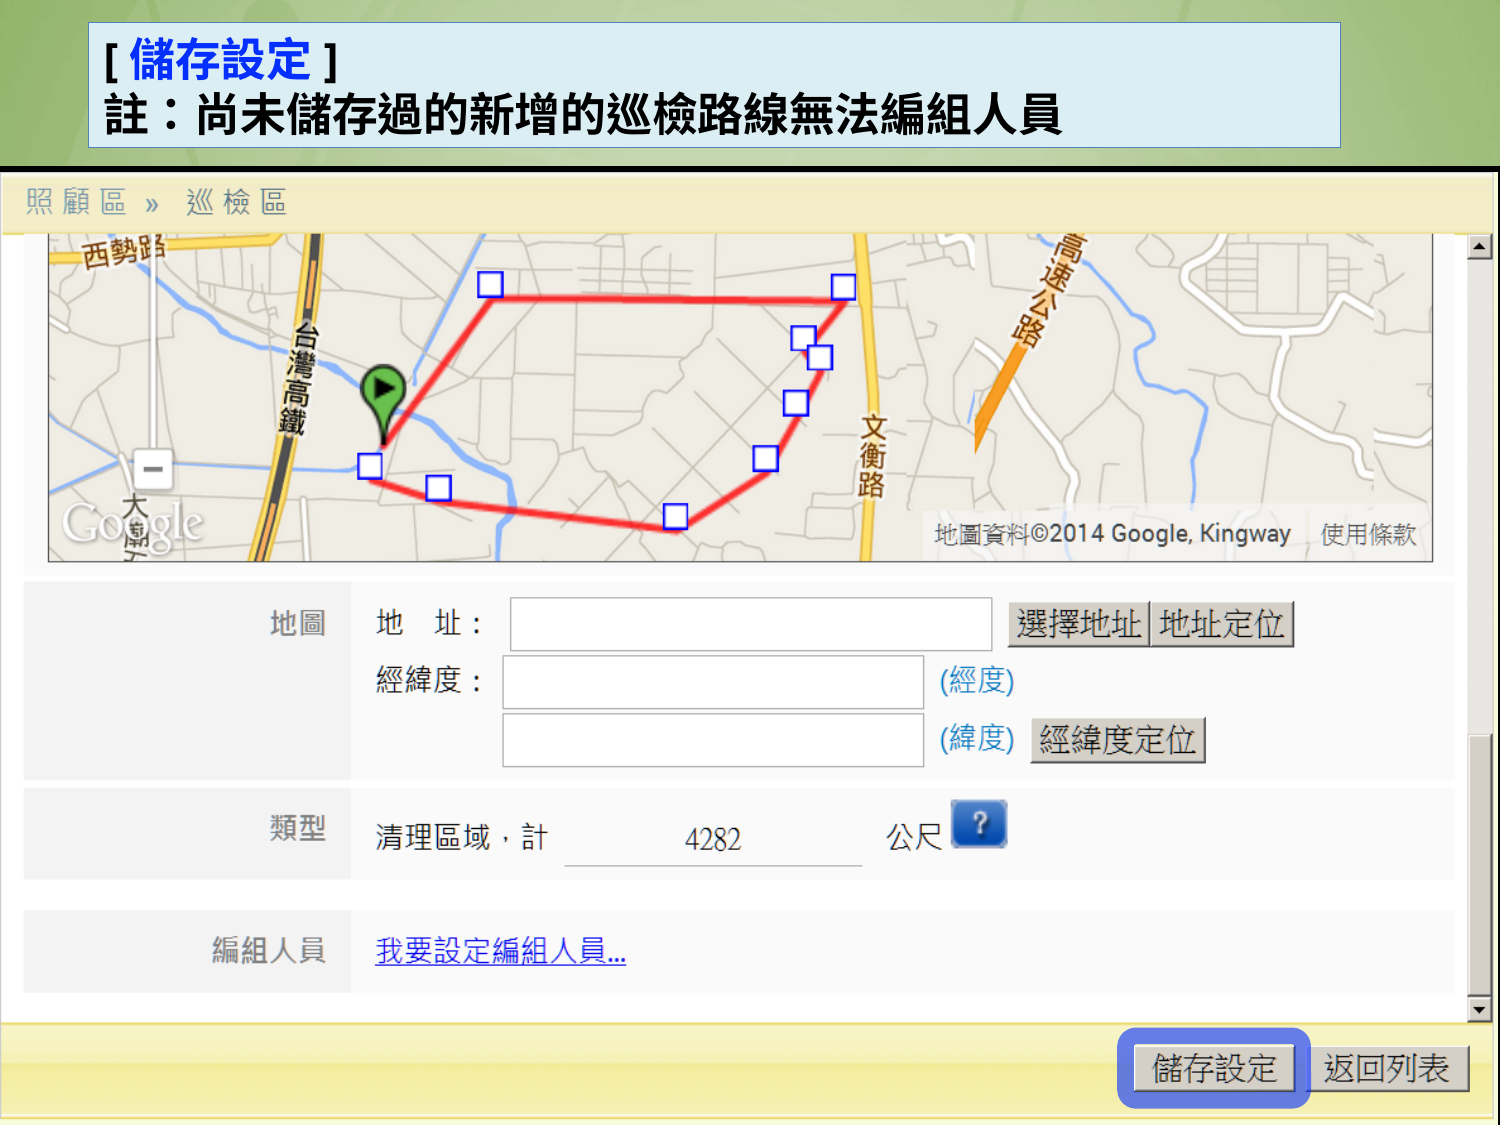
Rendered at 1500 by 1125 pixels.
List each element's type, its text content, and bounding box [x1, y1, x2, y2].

picture [0, 172, 1499, 1125]
text_box [儲存設定] 註：尚未儲存過的新增的巡檢路線無法編組人員 [88, 22, 1341, 148]
picture [0, 0, 1500, 166]
